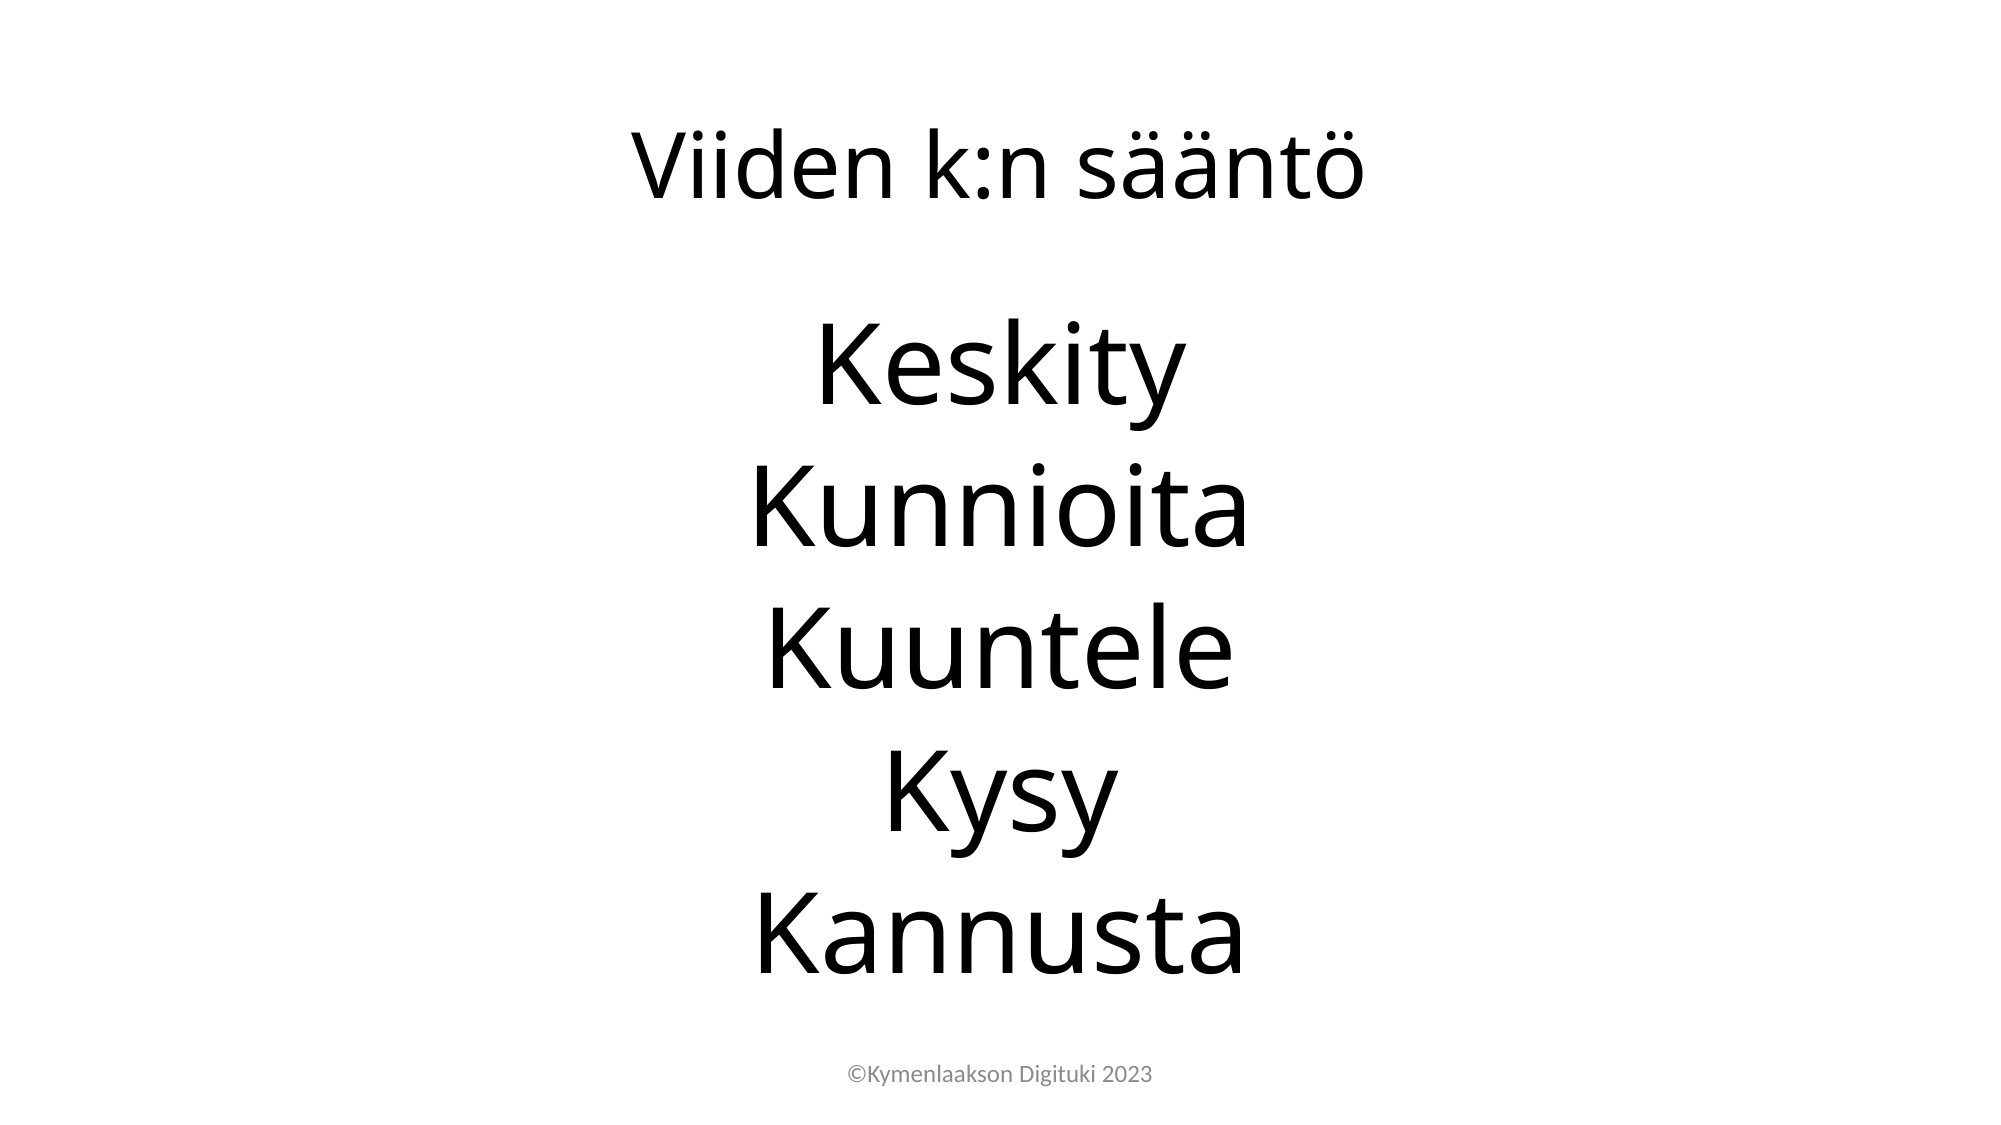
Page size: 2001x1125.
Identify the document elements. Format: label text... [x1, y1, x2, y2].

title Viiden k:n sääntö [137, 59, 1863, 278]
list Keskity Kunnioita Kuuntele Kysy Kannusta [137, 299, 1863, 1014]
footer ©Kymenlaakson Digituki 2023 [662, 1042, 1338, 1103]
